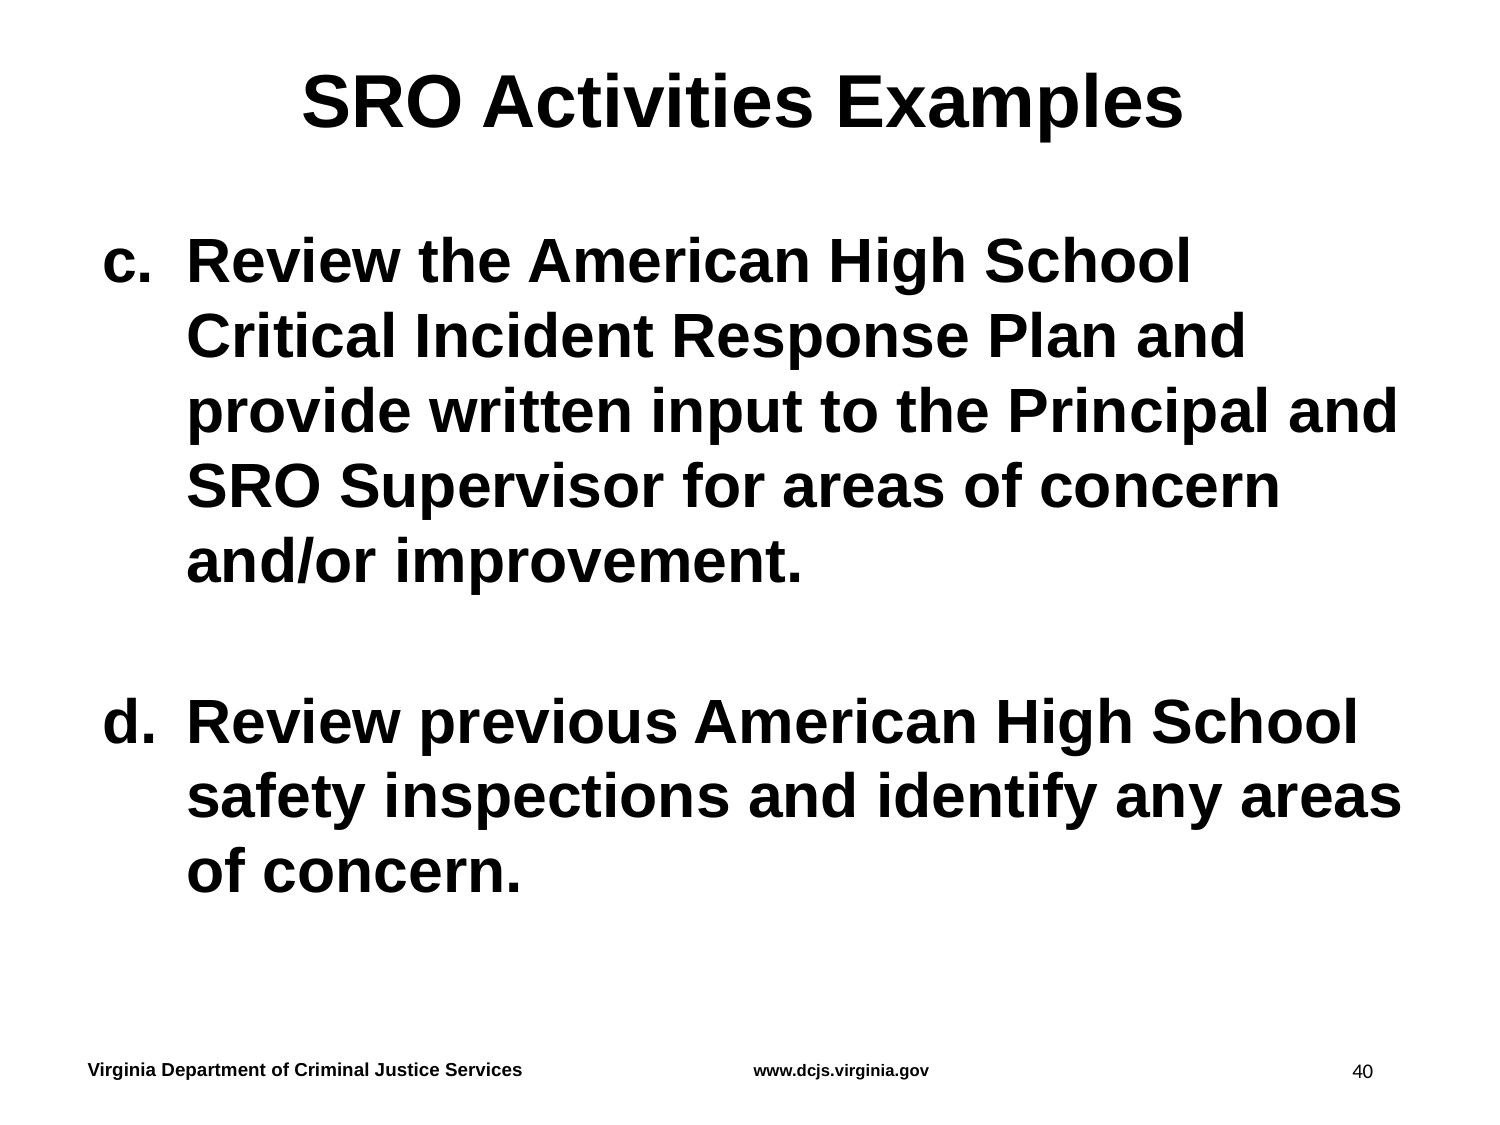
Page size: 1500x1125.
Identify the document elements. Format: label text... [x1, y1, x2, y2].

list Review the American High School Critical Incident Response Plan and provide written input to the Principal and SRO Supervisor for areas of concern and/or improvement. Review previous American High School safety inspections and identify any areas of concern. [87, 212, 1438, 1005]
title SRO Activities Examples [62, 45, 1425, 175]
slide_number 40 [1337, 1050, 1425, 1088]
